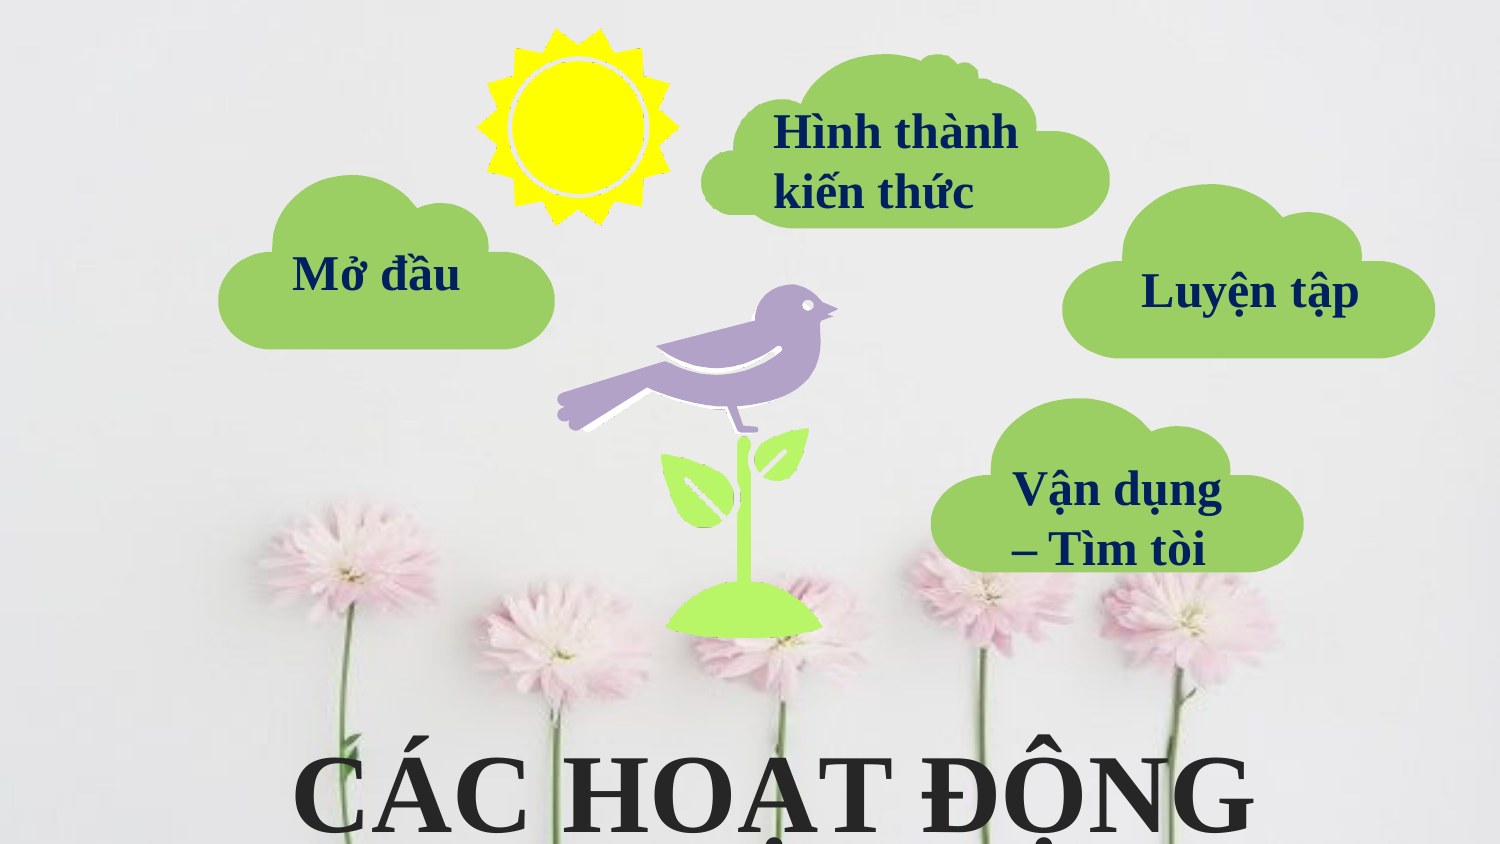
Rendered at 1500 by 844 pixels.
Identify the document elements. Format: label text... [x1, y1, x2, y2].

text_box CÁC HOẠT ĐỘNG [278, 714, 1269, 844]
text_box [1062, 183, 1436, 359]
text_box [218, 174, 555, 350]
picture [0, 0, 1500, 844]
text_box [930, 398, 1304, 585]
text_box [736, 53, 1110, 229]
